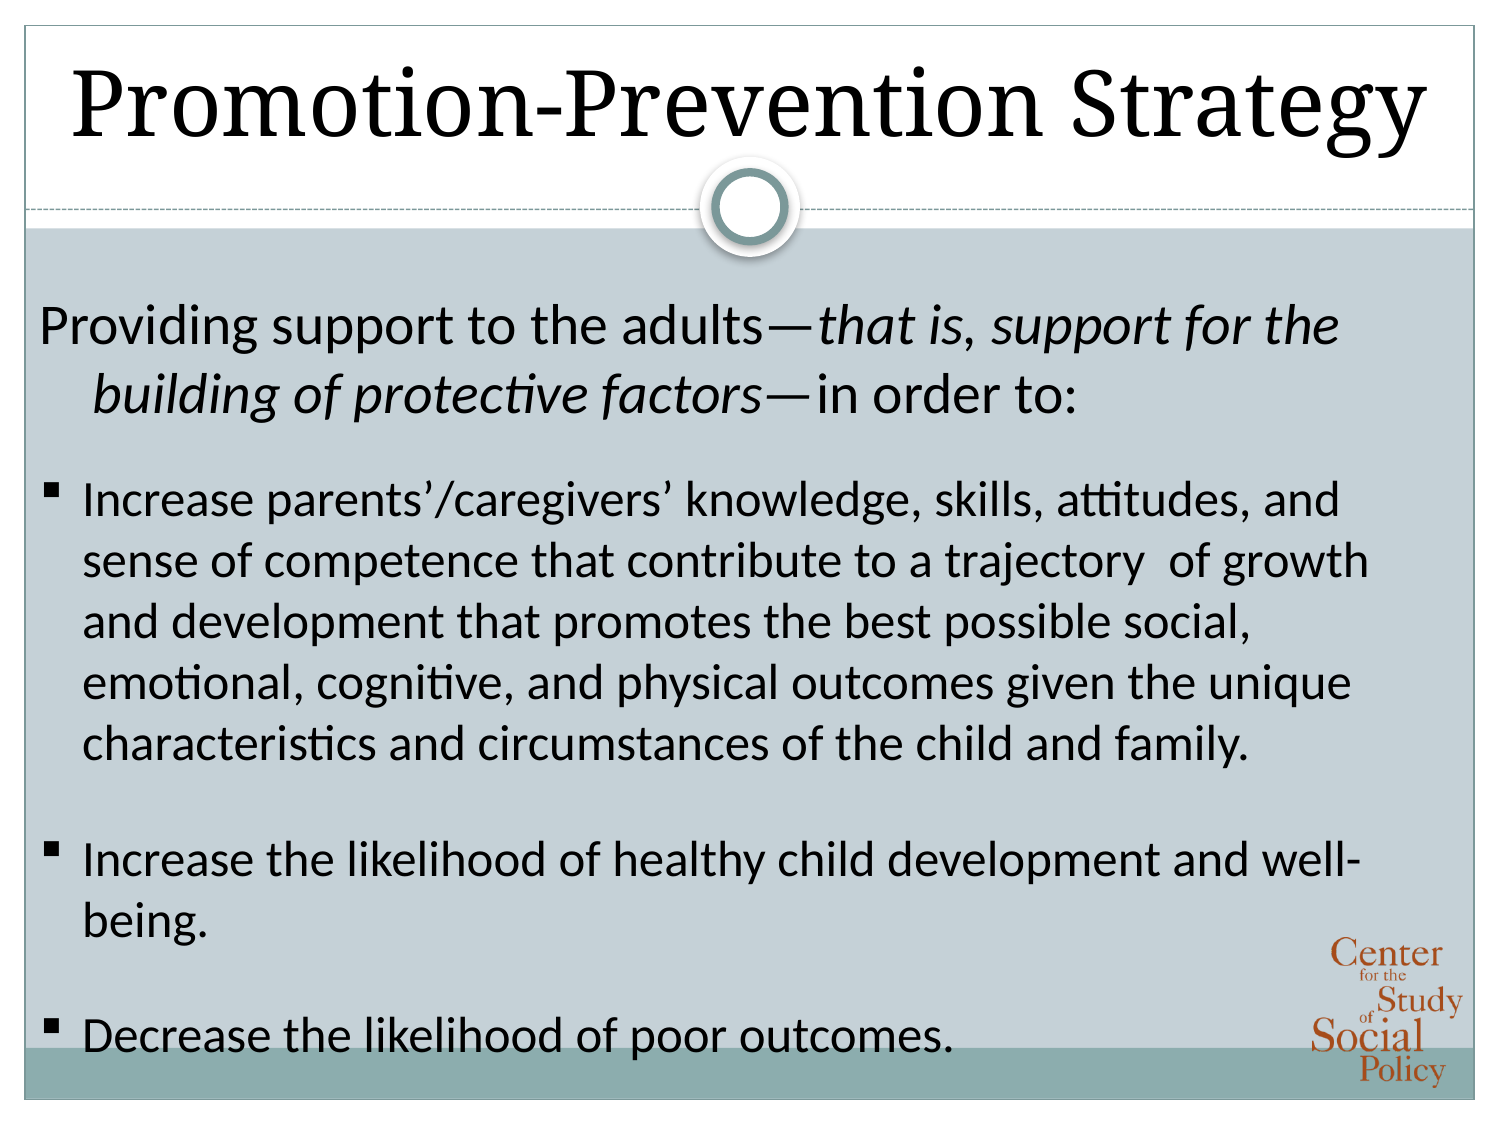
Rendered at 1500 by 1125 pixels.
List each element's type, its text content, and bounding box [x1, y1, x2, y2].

title Promotion-Prevention Strategy [49, 37, 1450, 162]
picture [1312, 937, 1463, 1089]
list Providing support to the adults—that is, support for the building of protective factors—in order to: Increase parents’/caregivers’ knowledge, skills, attitudes, and sense of competence that contribute to a trajectory of growth and development that promotes the best possible social, emotional, cognitive, and physical outcomes given the unique characteristics and circumstances of the child and family. Increase the likelihood of healthy child development and well-being. Decrease the likelihood of poor outcomes. [24, 224, 1463, 1088]
